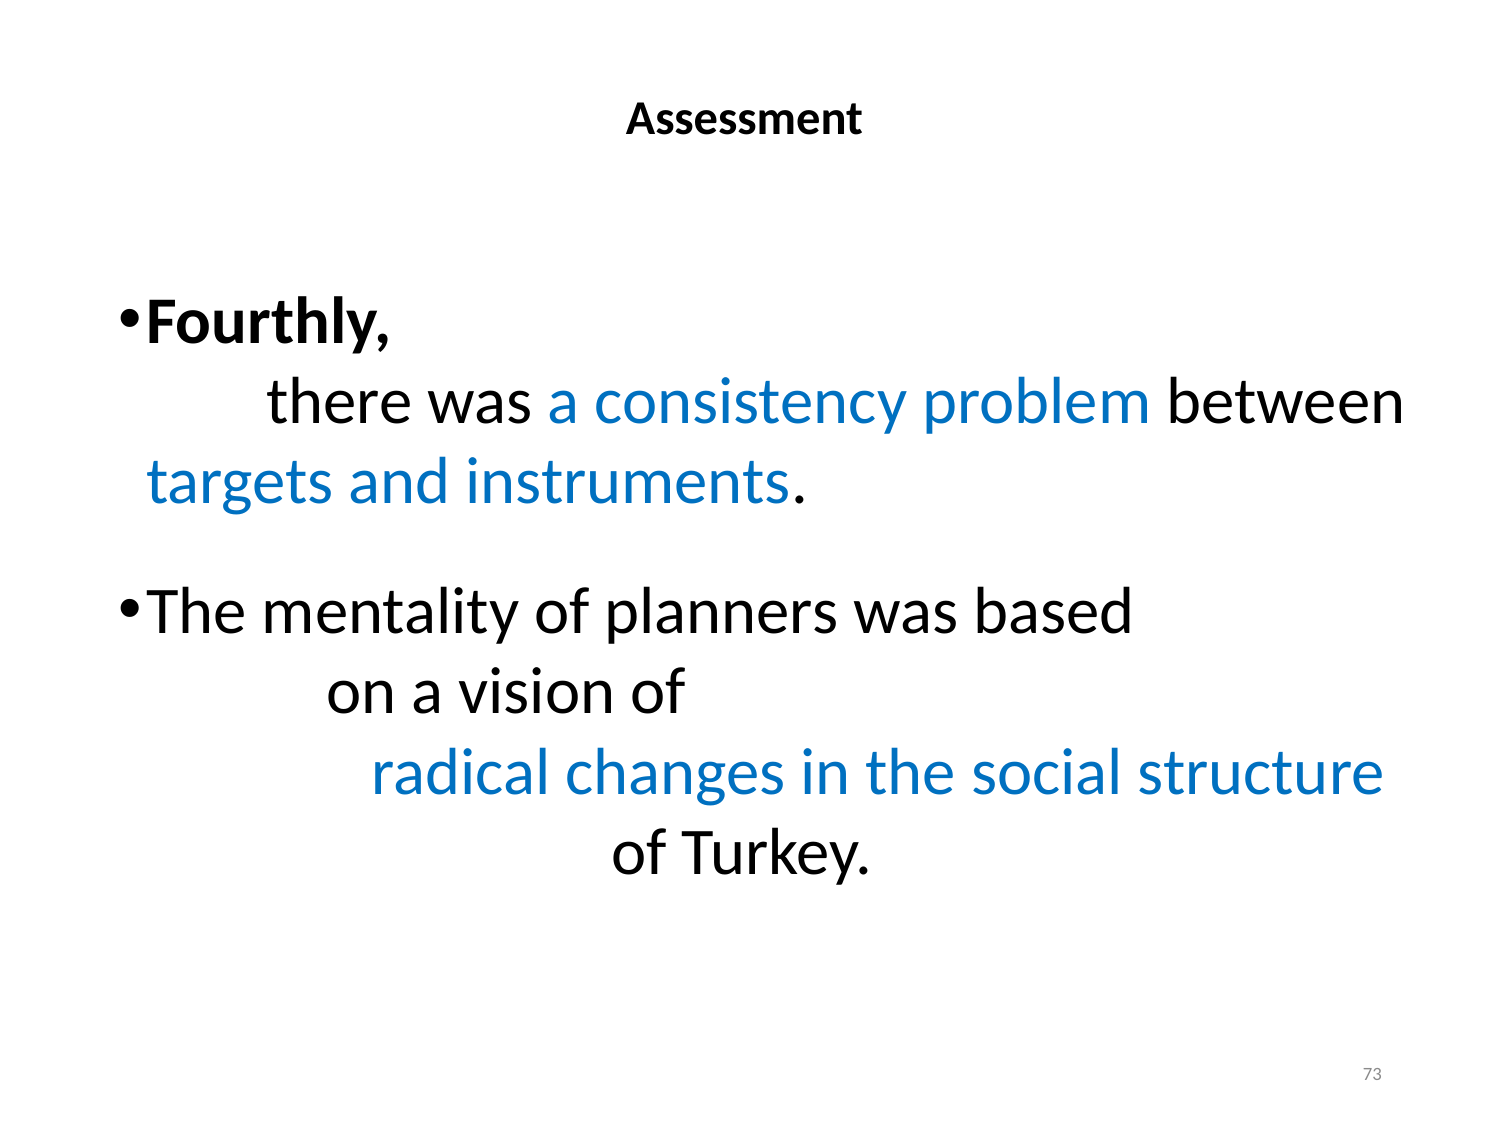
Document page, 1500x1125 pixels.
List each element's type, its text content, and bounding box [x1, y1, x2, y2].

slide_number 73 [1059, 1042, 1397, 1103]
list Fourthly, there was a consistency problem between targets and instruments. The mentality of planners was based on a vision of radical changes in the social structure of Turkey. [103, 269, 1425, 1125]
title Assessment [75, 45, 1425, 211]
